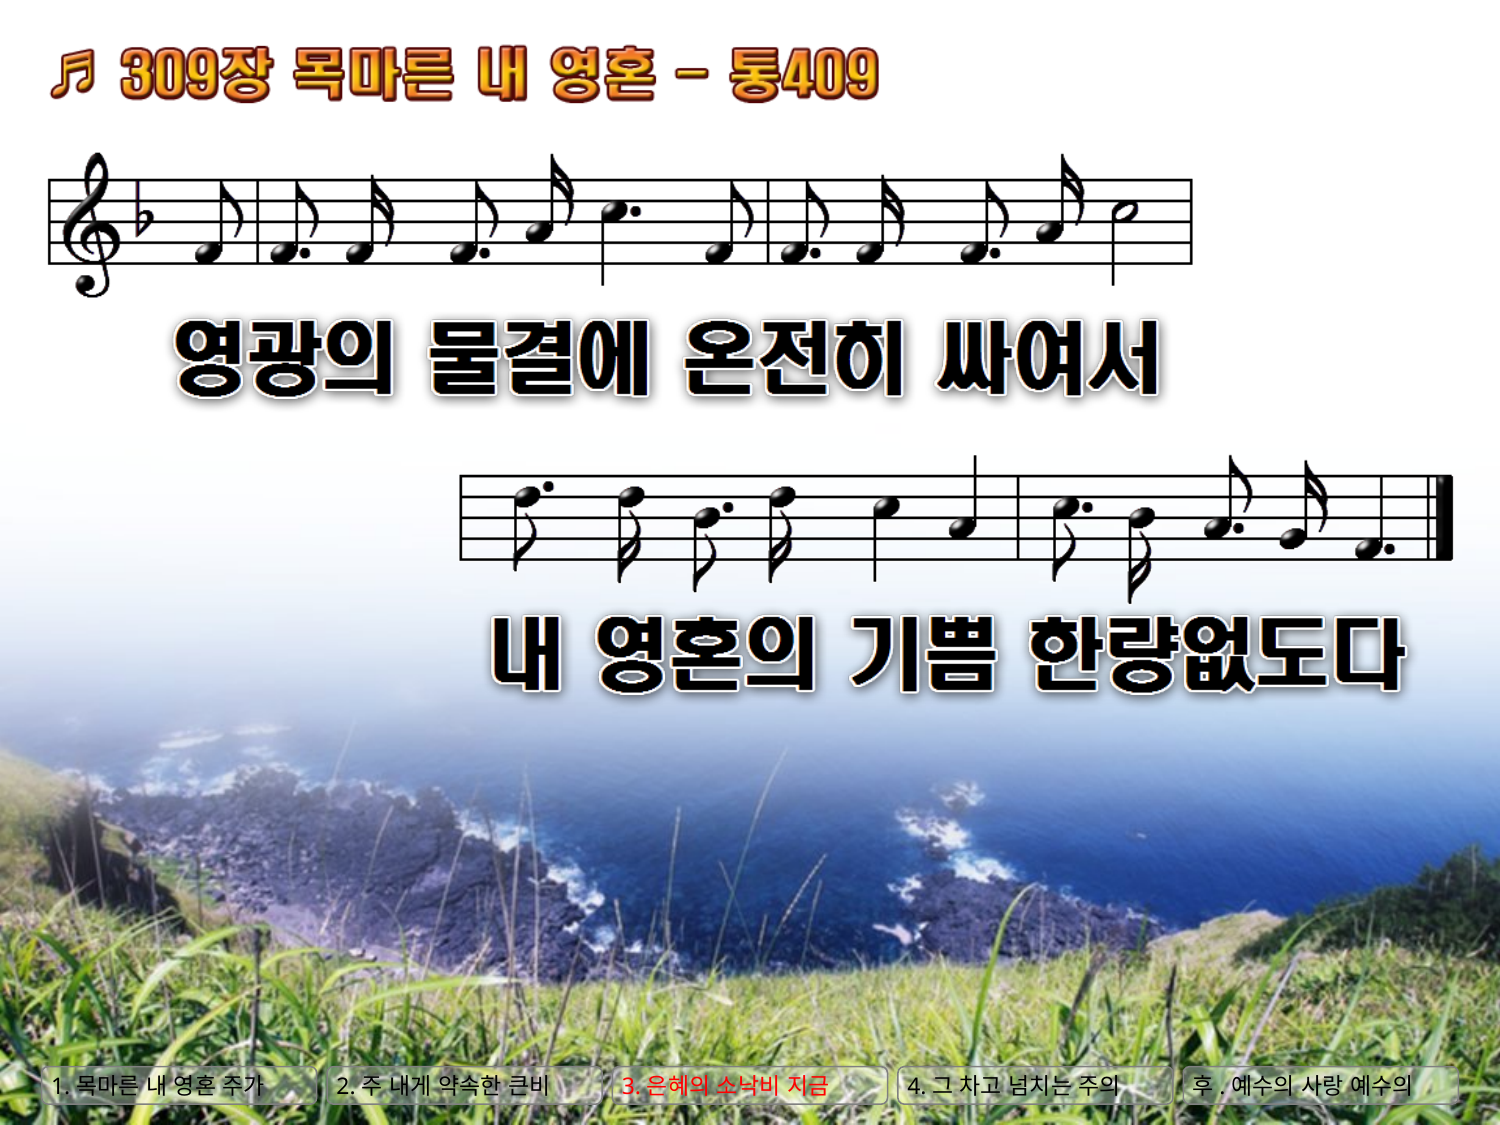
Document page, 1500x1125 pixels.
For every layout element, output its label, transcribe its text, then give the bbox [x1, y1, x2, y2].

text_box 1.목마른 내 영혼 주가 [41, 1066, 317, 1105]
picture [0, 0, 1500, 1125]
text_box 2.주 내게 약속한 큰비 [327, 1066, 603, 1105]
text_box 후.예수의 사랑 예수의 [1183, 1066, 1459, 1105]
text_box 3.은혜의 소낙비 지금 [612, 1066, 888, 1105]
text_box 4.그 차고 넘치는 주의 [897, 1066, 1173, 1105]
